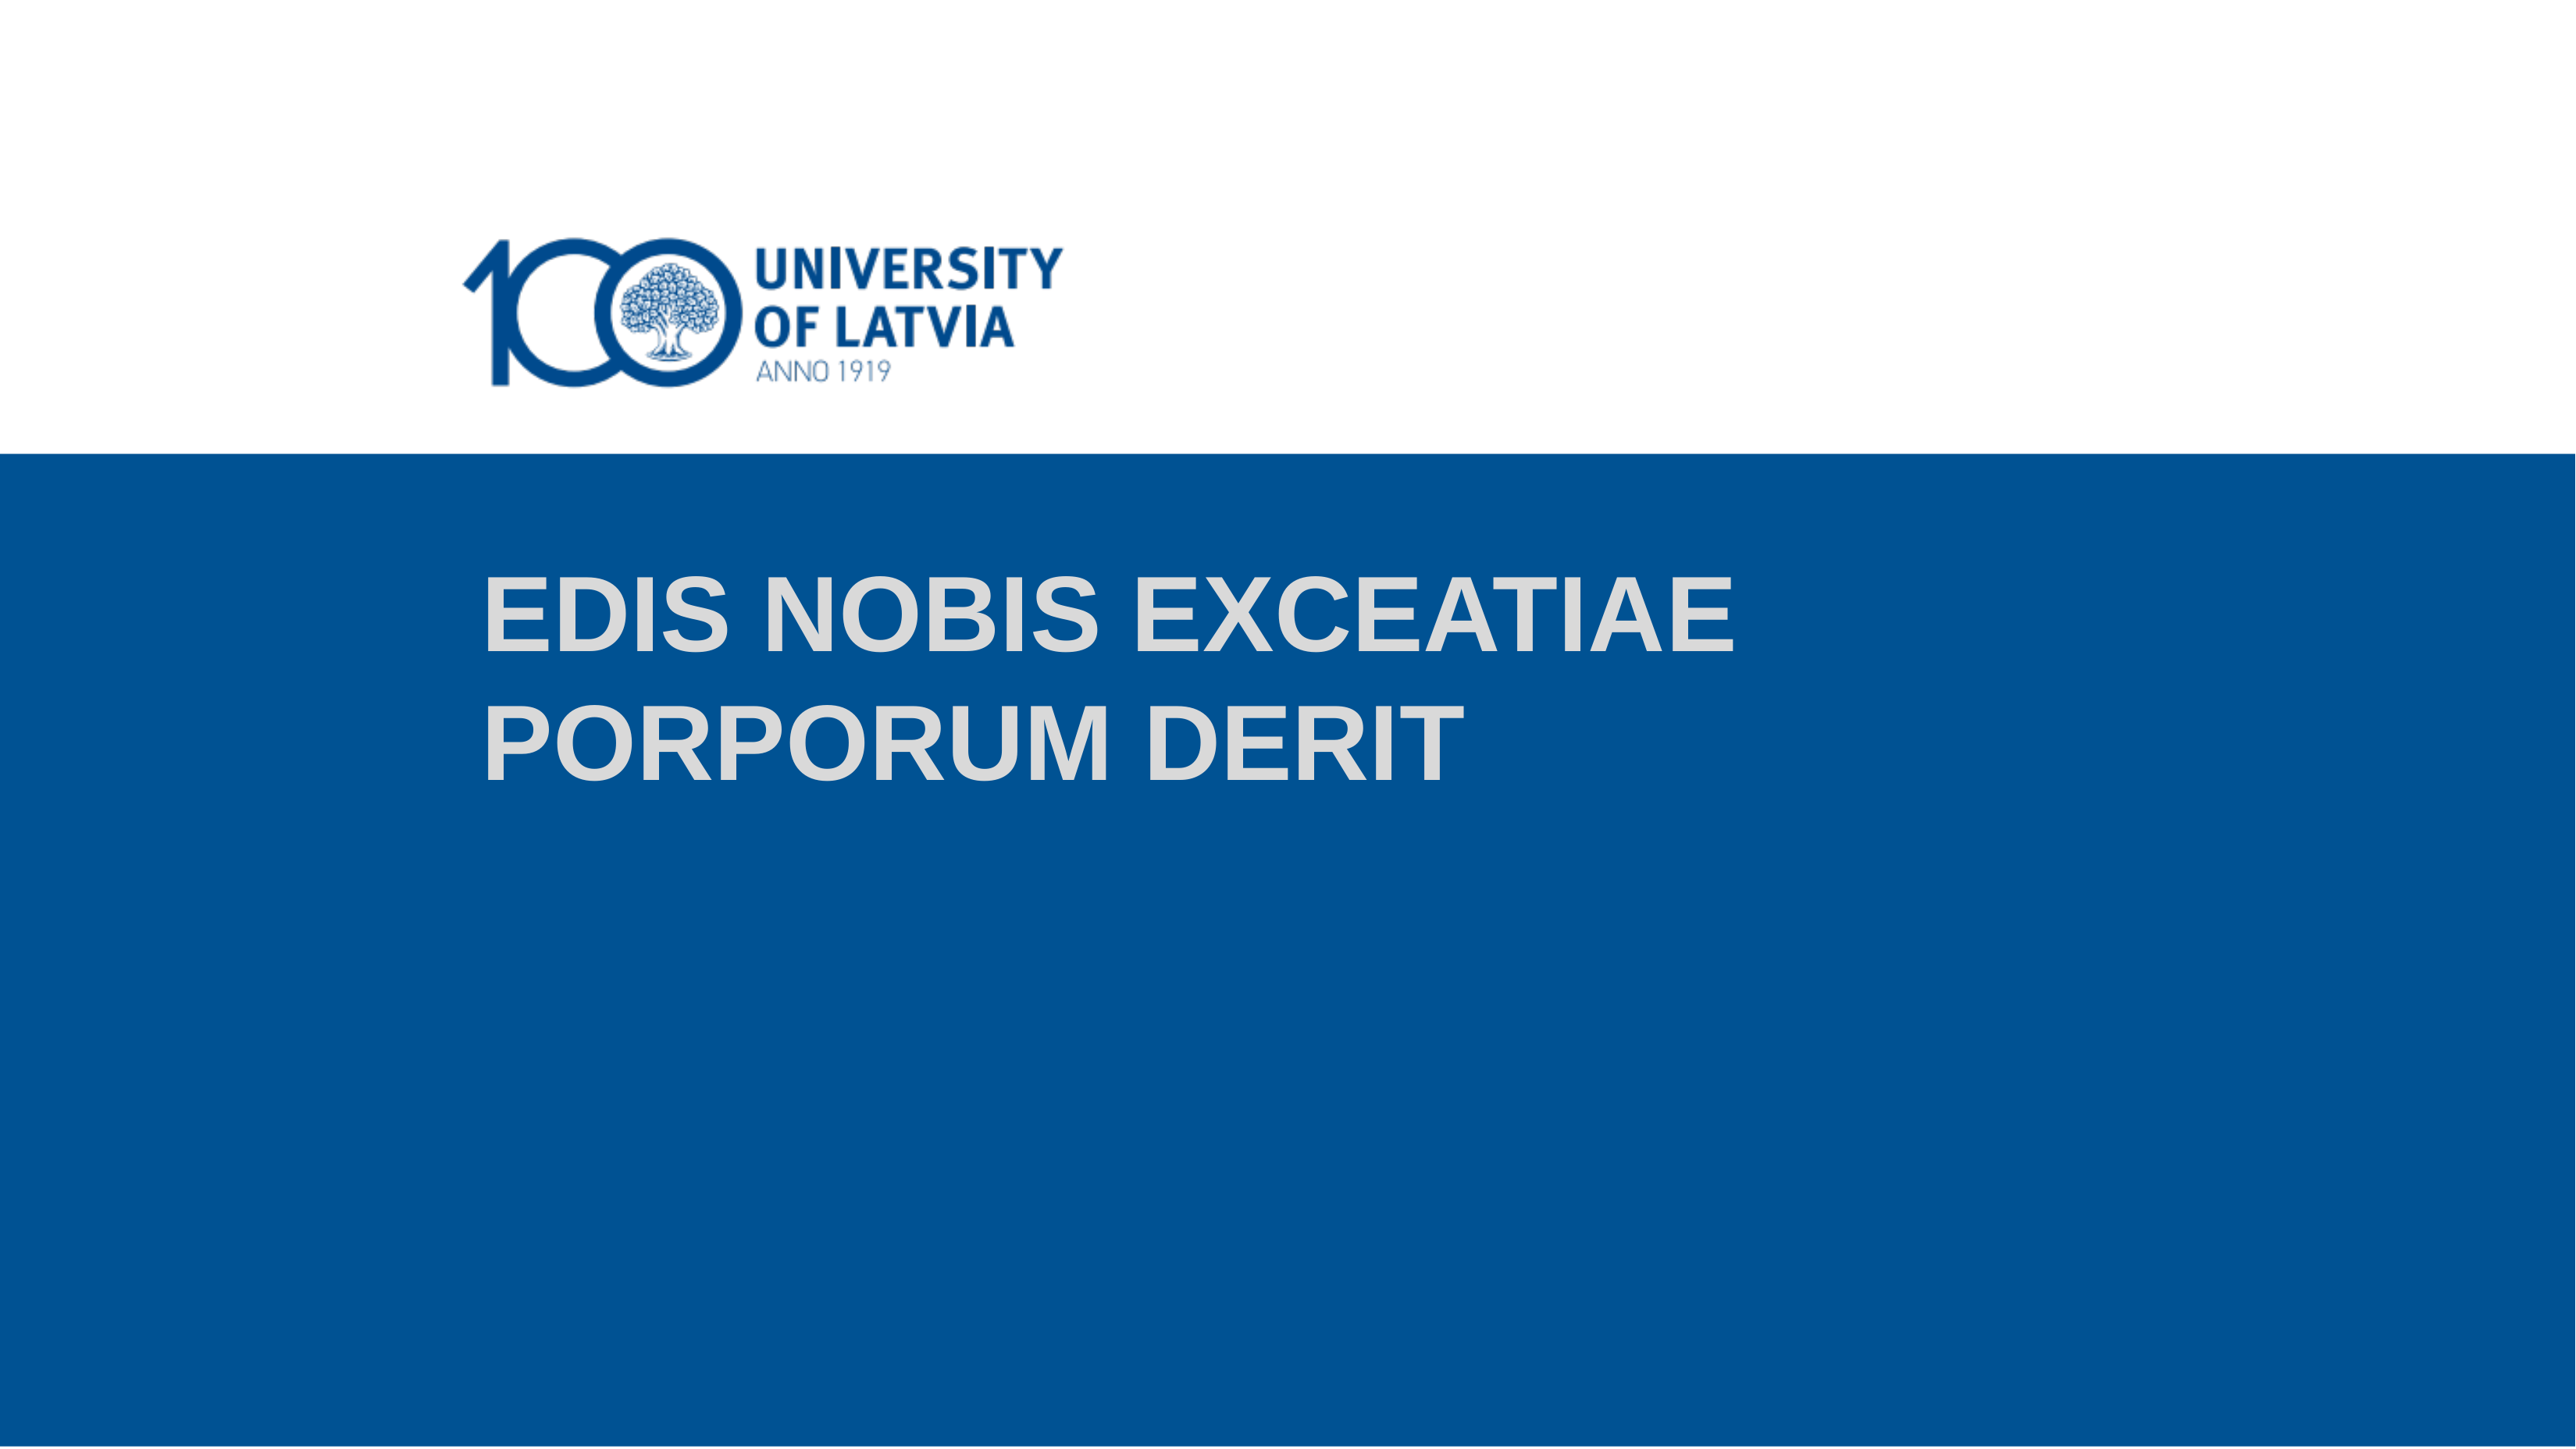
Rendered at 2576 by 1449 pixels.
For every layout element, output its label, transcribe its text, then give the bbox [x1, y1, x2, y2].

list EDIS NOBIS EXCEATIAE PORPORUM DERIT [469, 539, 2098, 1125]
